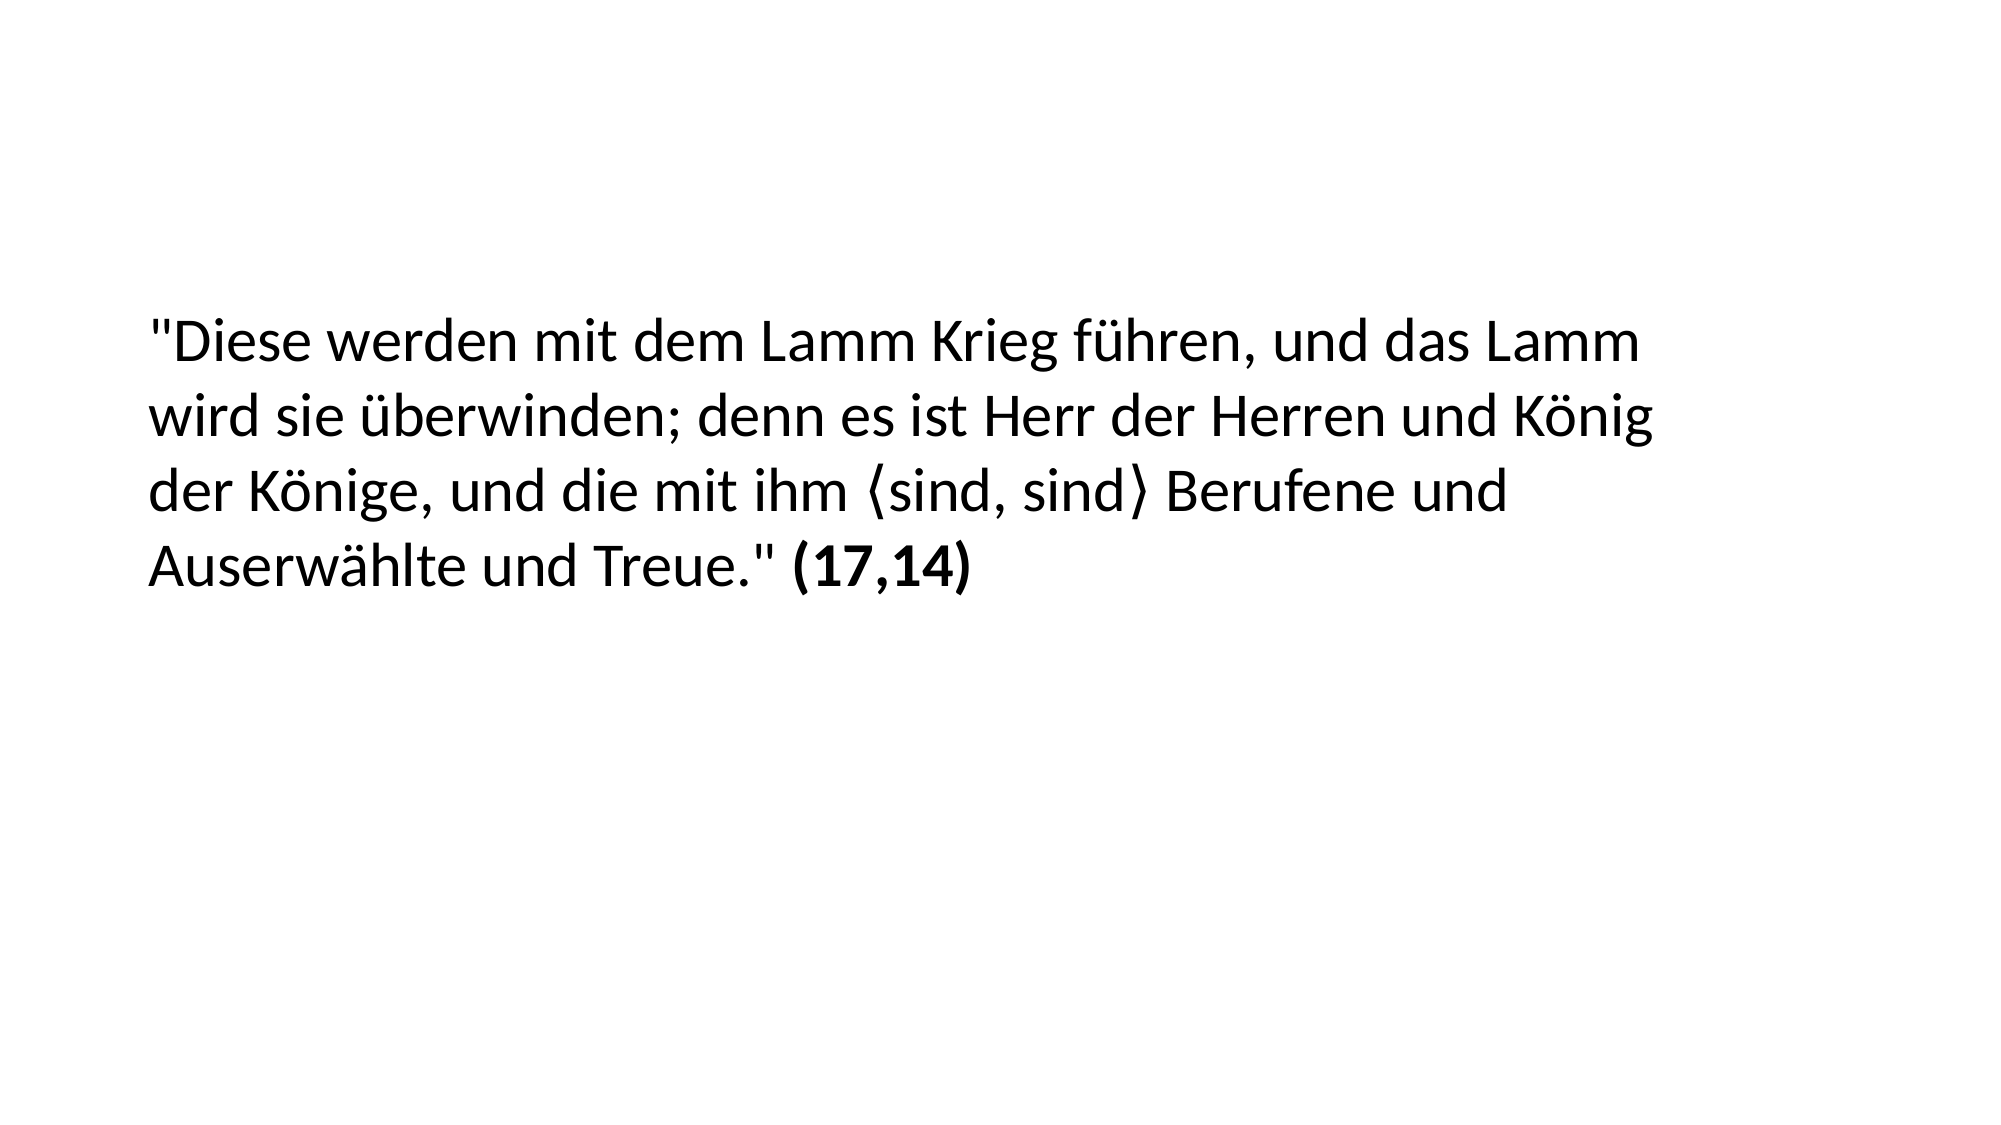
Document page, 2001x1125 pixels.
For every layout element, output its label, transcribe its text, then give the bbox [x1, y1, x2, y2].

text_box "Diese werden mit dem Lamm Krieg führen, und das Lamm wird sie überwinden; denn es ist Herr der Herren und König der Könige, und die mit ihm ⟨sind, sind⟩ Berufene und Auserwählte und Treue." (17,14) [133, 291, 1685, 606]
